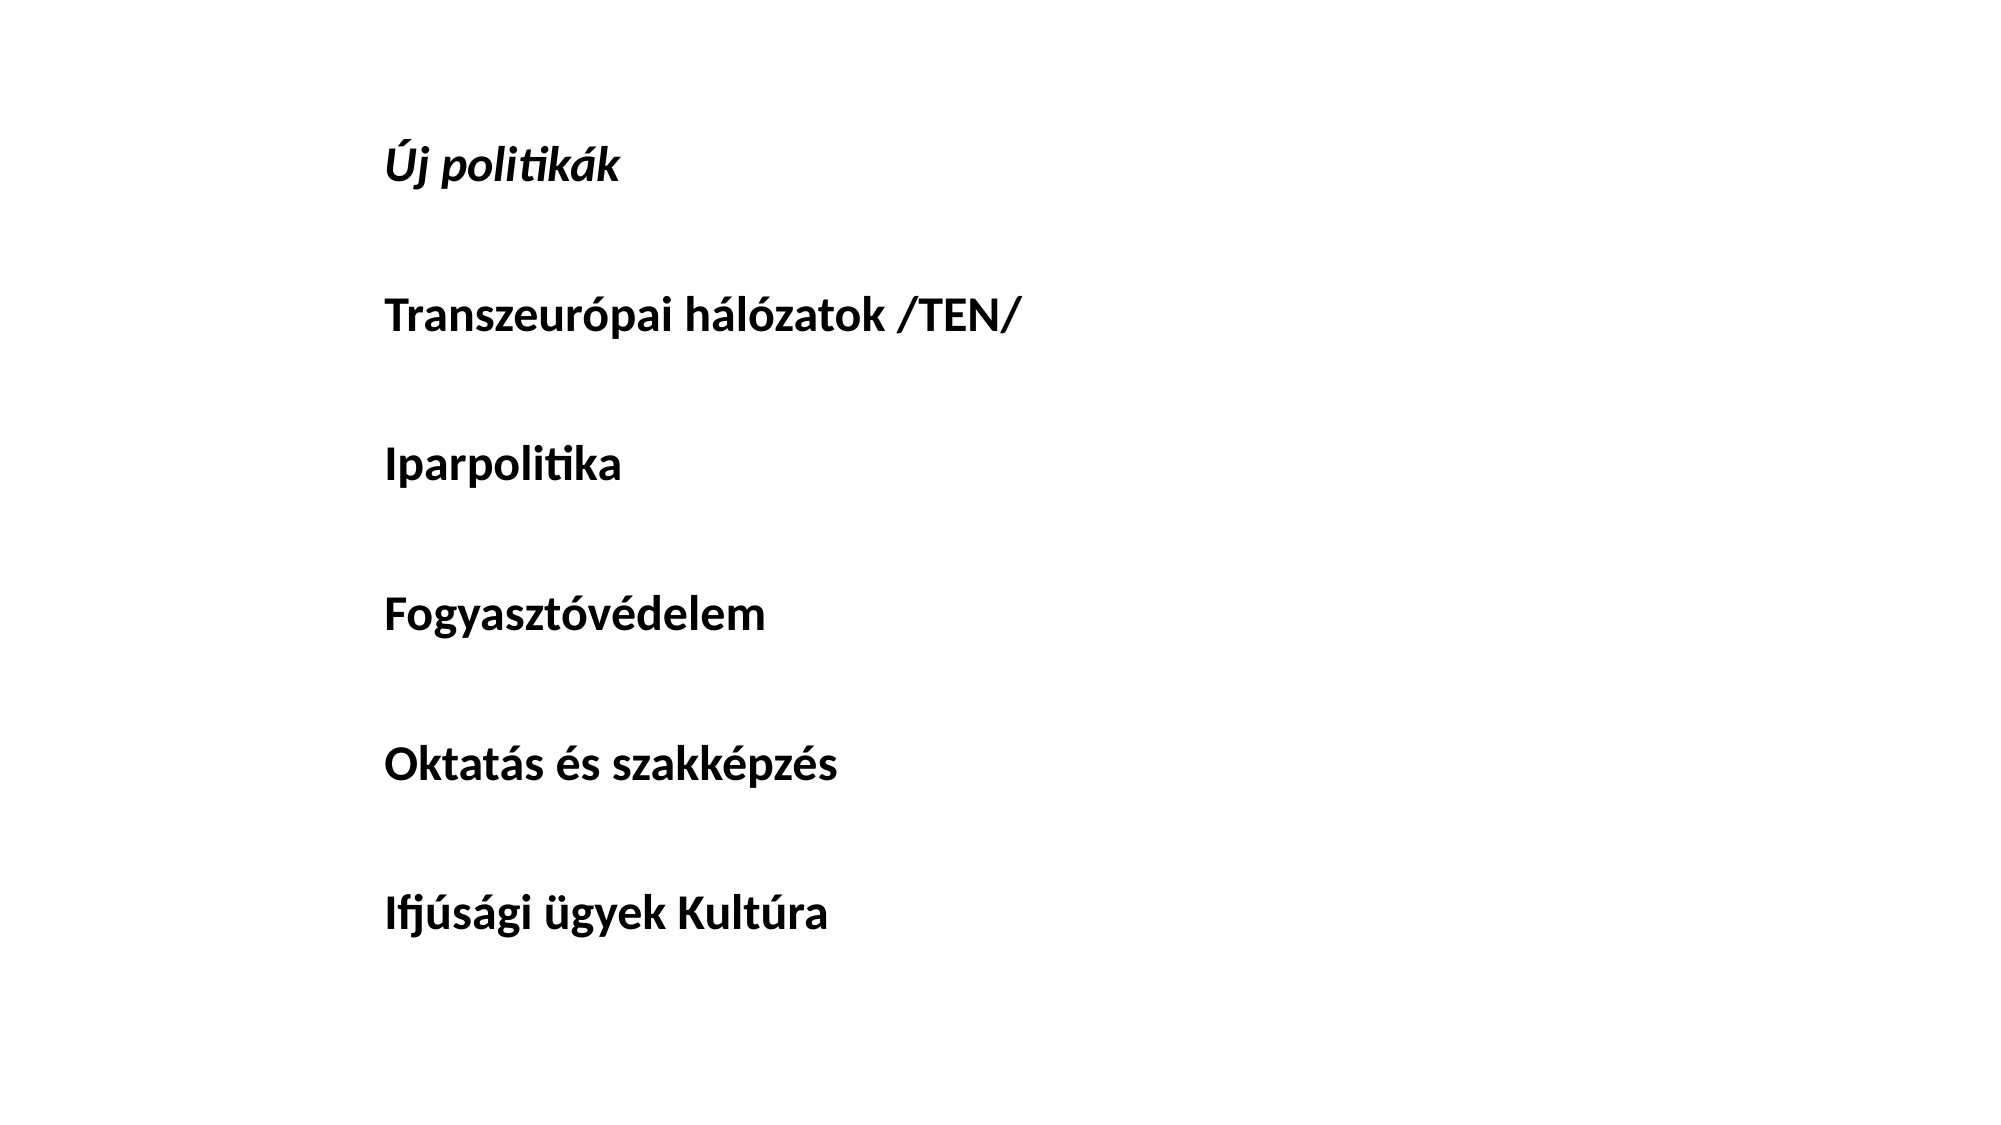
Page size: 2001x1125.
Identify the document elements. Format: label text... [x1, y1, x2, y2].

list Új politikák Transzeurópai hálózatok /TEN/ Iparpolitika Fogyasztóvédelem Oktatás és szakképzés Ifjúsági ügyek Kultúra [369, 130, 2000, 1057]
